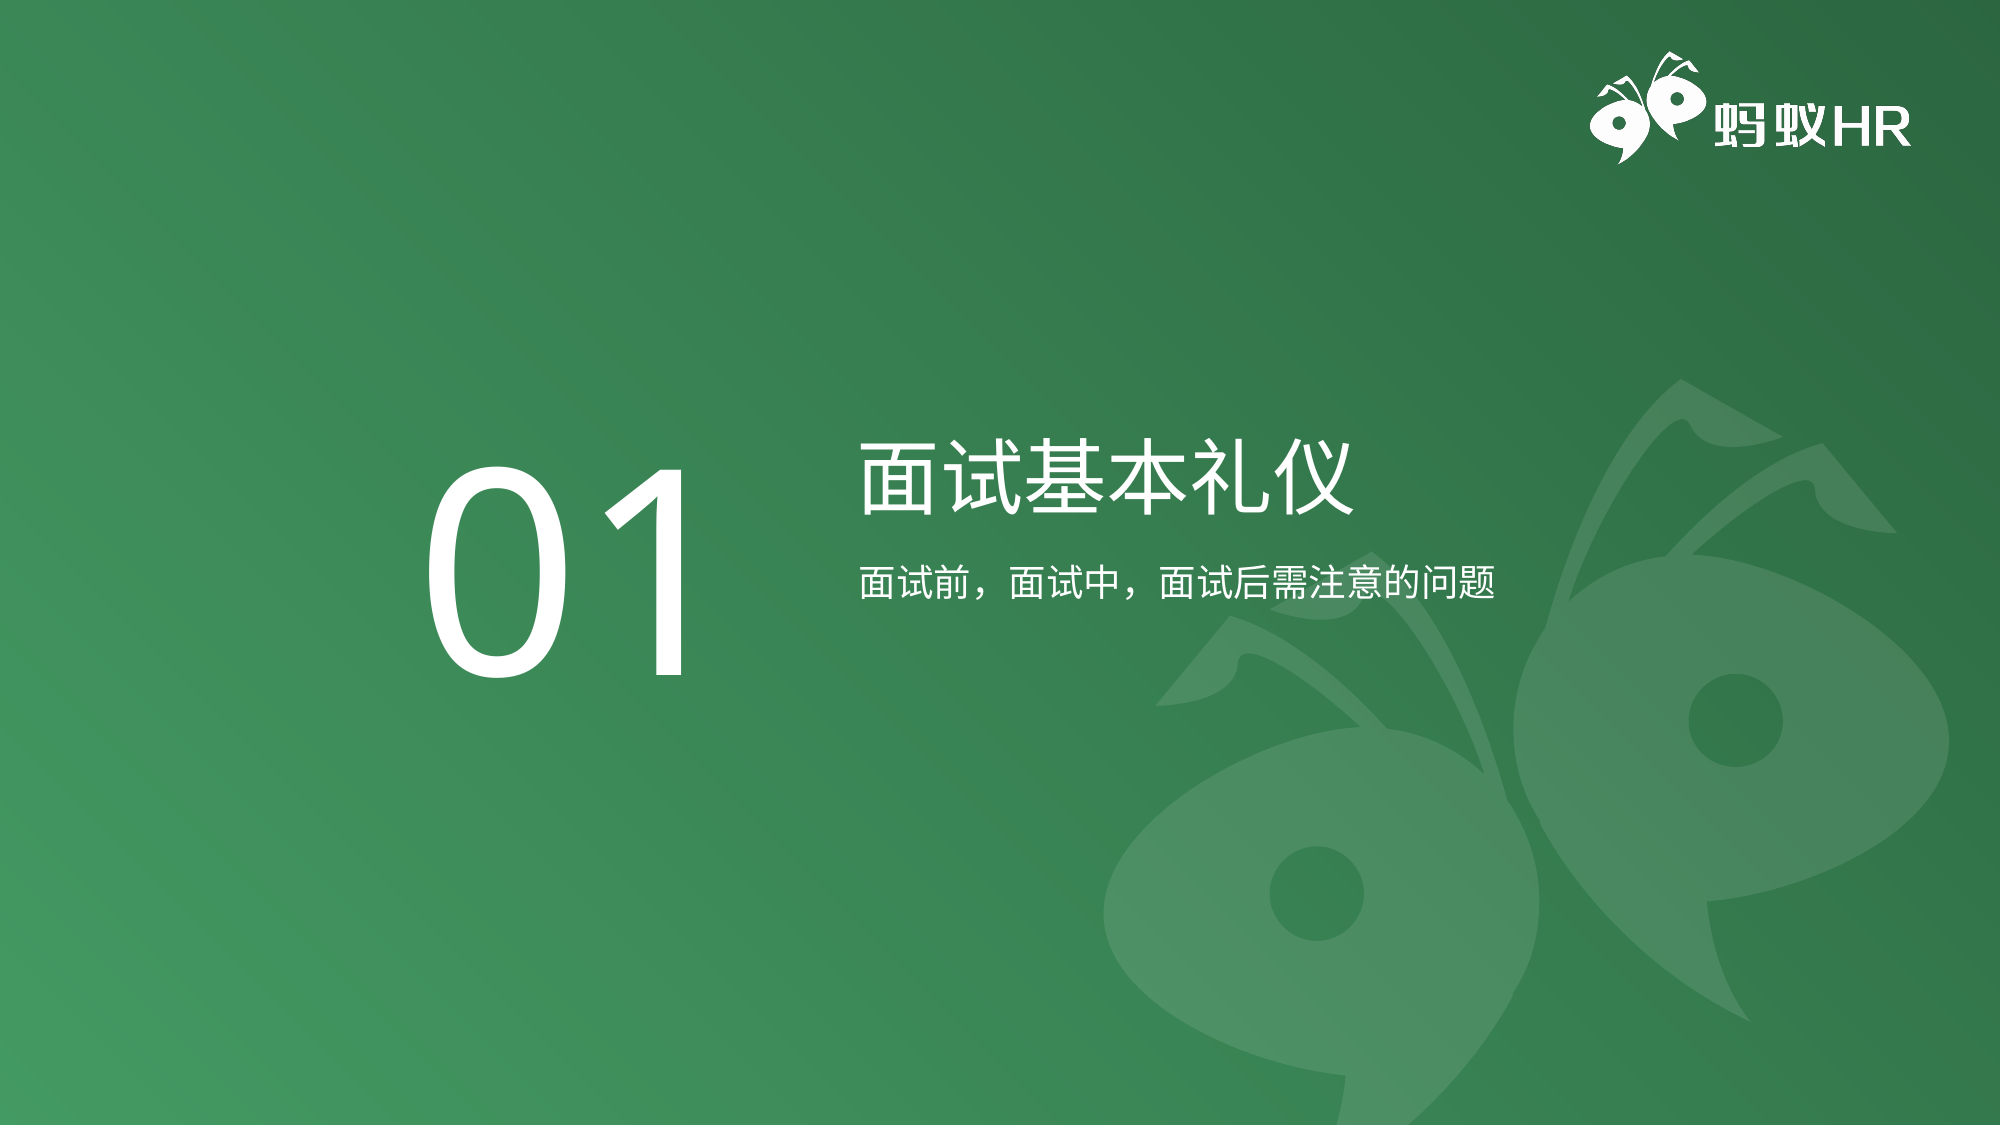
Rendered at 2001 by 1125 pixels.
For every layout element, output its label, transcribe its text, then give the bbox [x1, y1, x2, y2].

text_box 面试基本礼仪 [842, 418, 1103, 533]
text_box [0, 0, 2000, 1125]
picture [1589, 51, 1912, 165]
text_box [1103, 378, 1950, 1125]
text_box 面试前，面试中，面试后需注意的问题 [843, 551, 1103, 612]
text_box 01 [333, 380, 826, 741]
